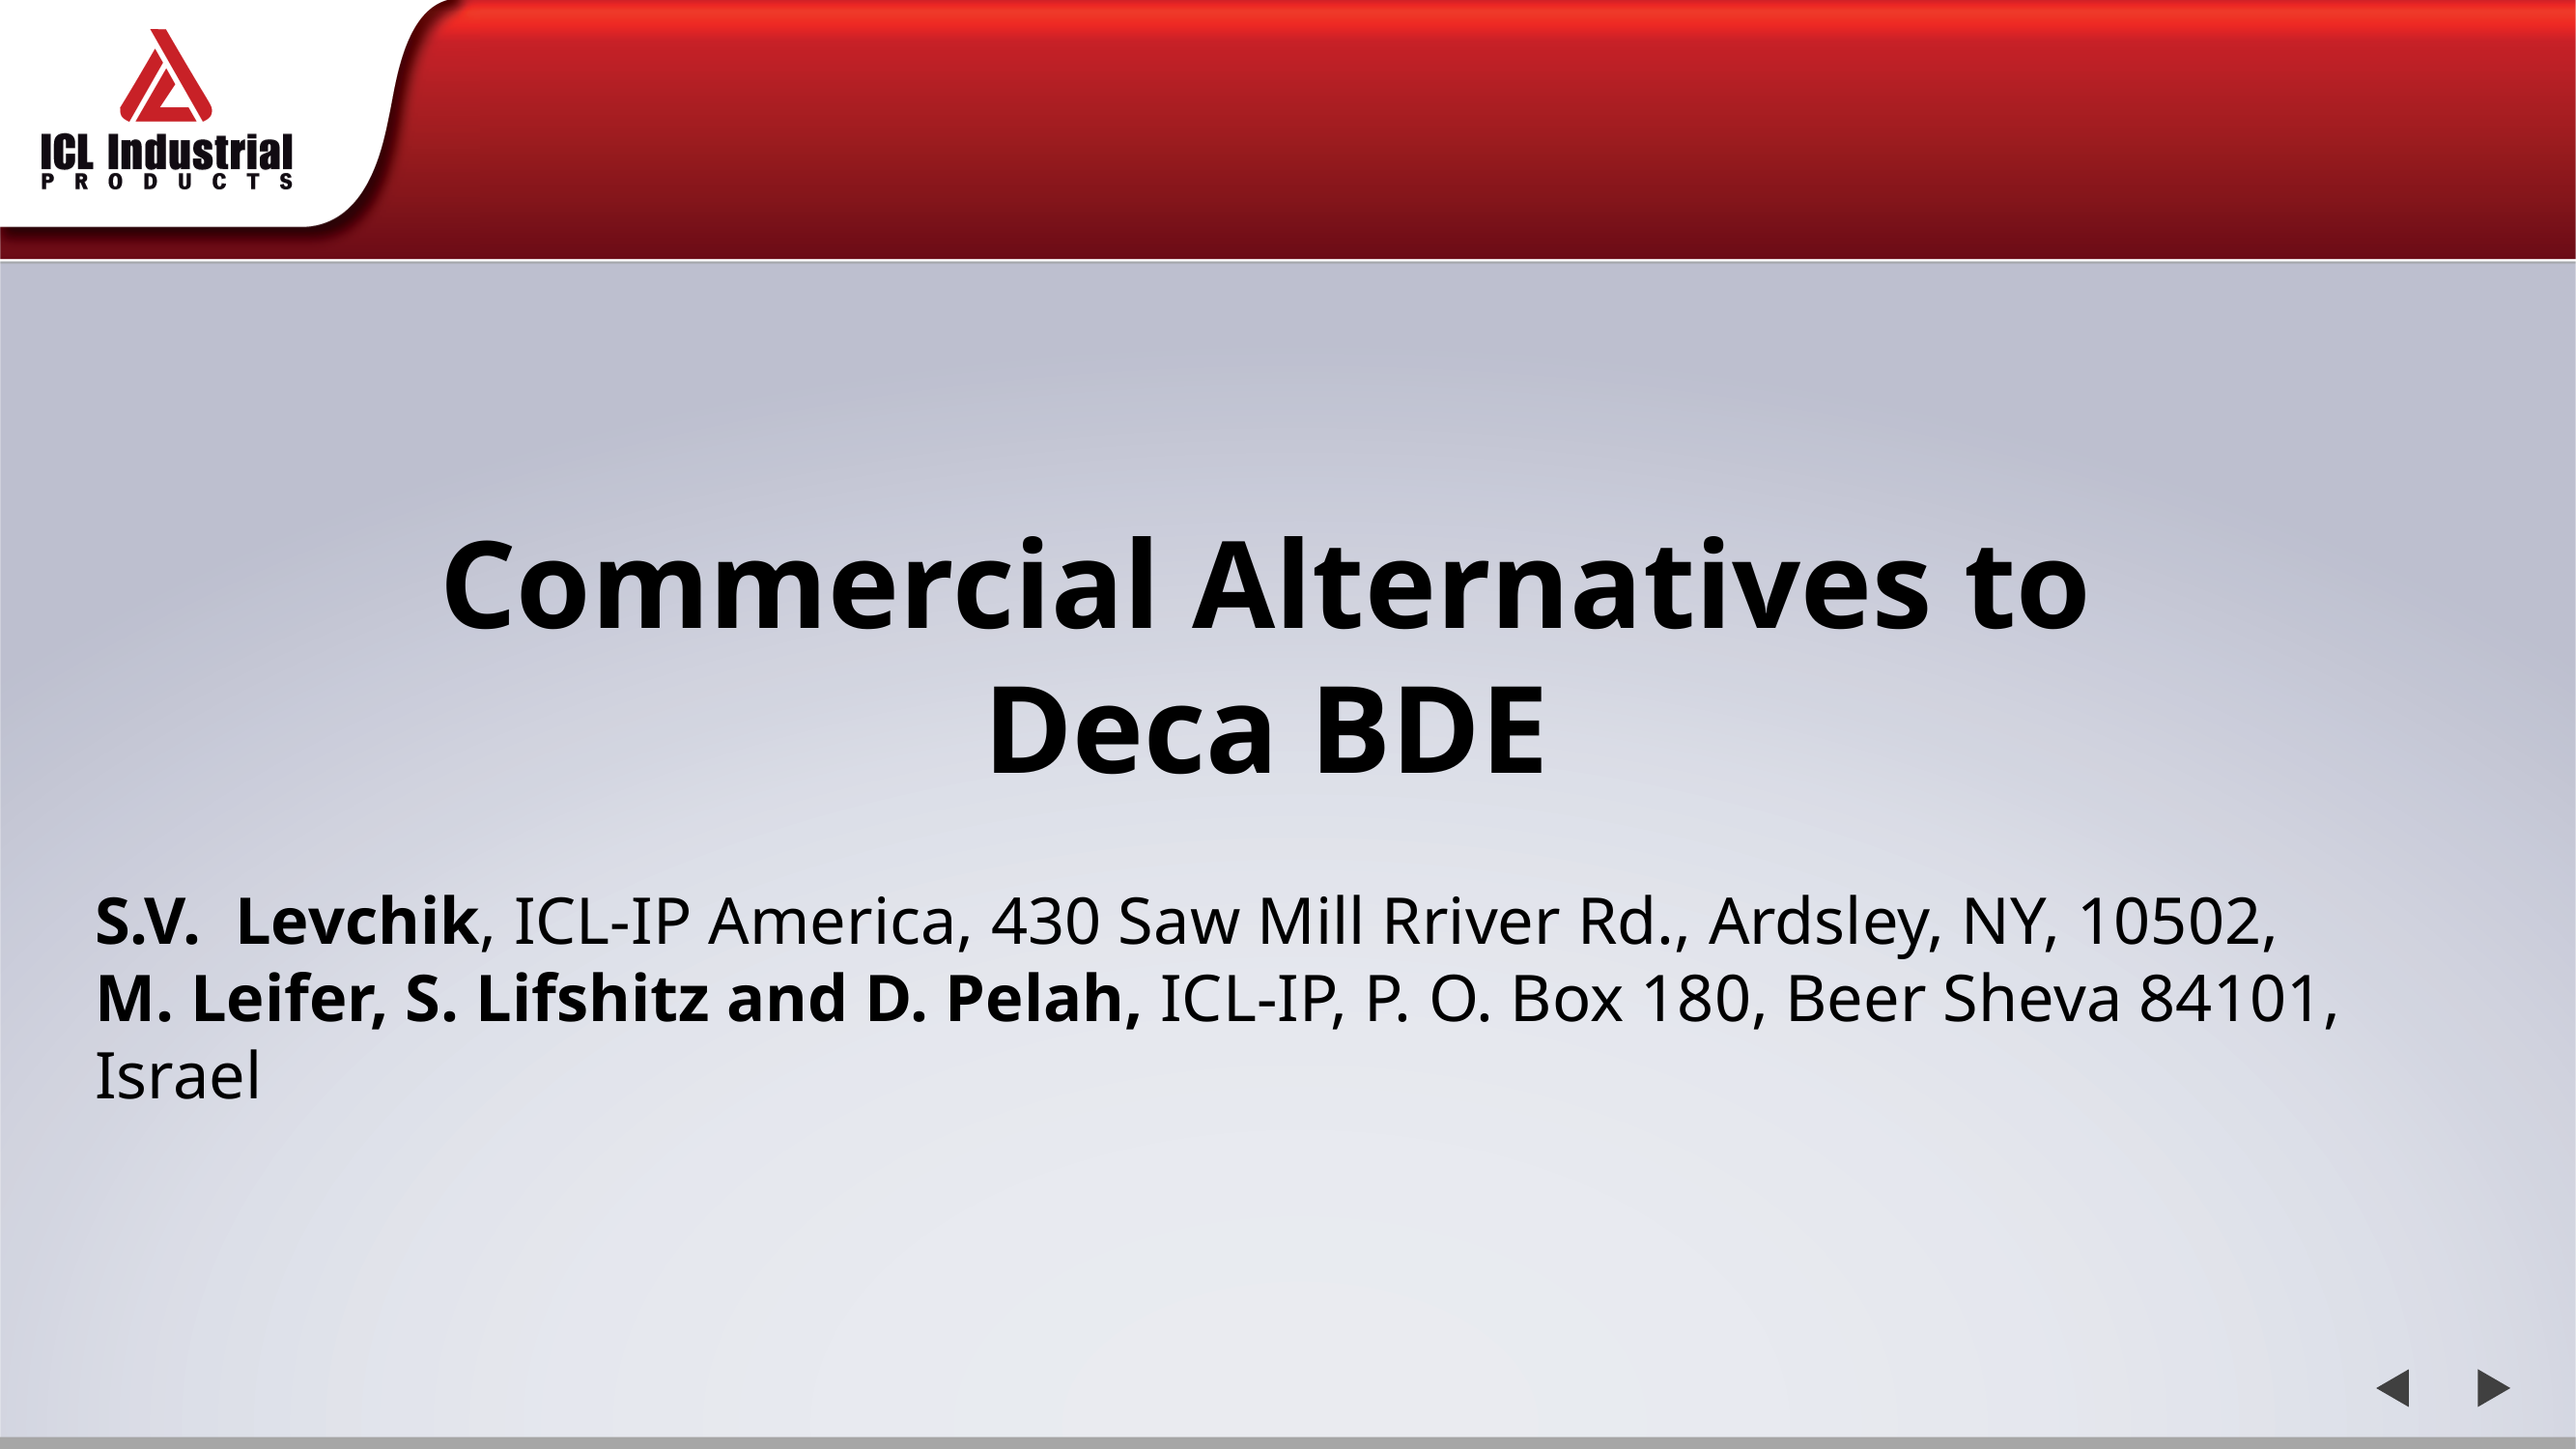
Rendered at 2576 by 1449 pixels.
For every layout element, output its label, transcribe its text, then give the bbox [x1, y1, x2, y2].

picture [0, 0, 2576, 1436]
text_box S.V. Levchik, ICL-IP America, 430 Saw Mill Rriver Rd., Ardsley, NY, 10502, M. Leifer, S. Lifshitz and D. Pelah, ICL-IP, P. O. Box 180, Beer Sheva 84101, Israel [80, 872, 2518, 1119]
text_box Commercial Alternatives to Deca BDE [387, 500, 2145, 806]
